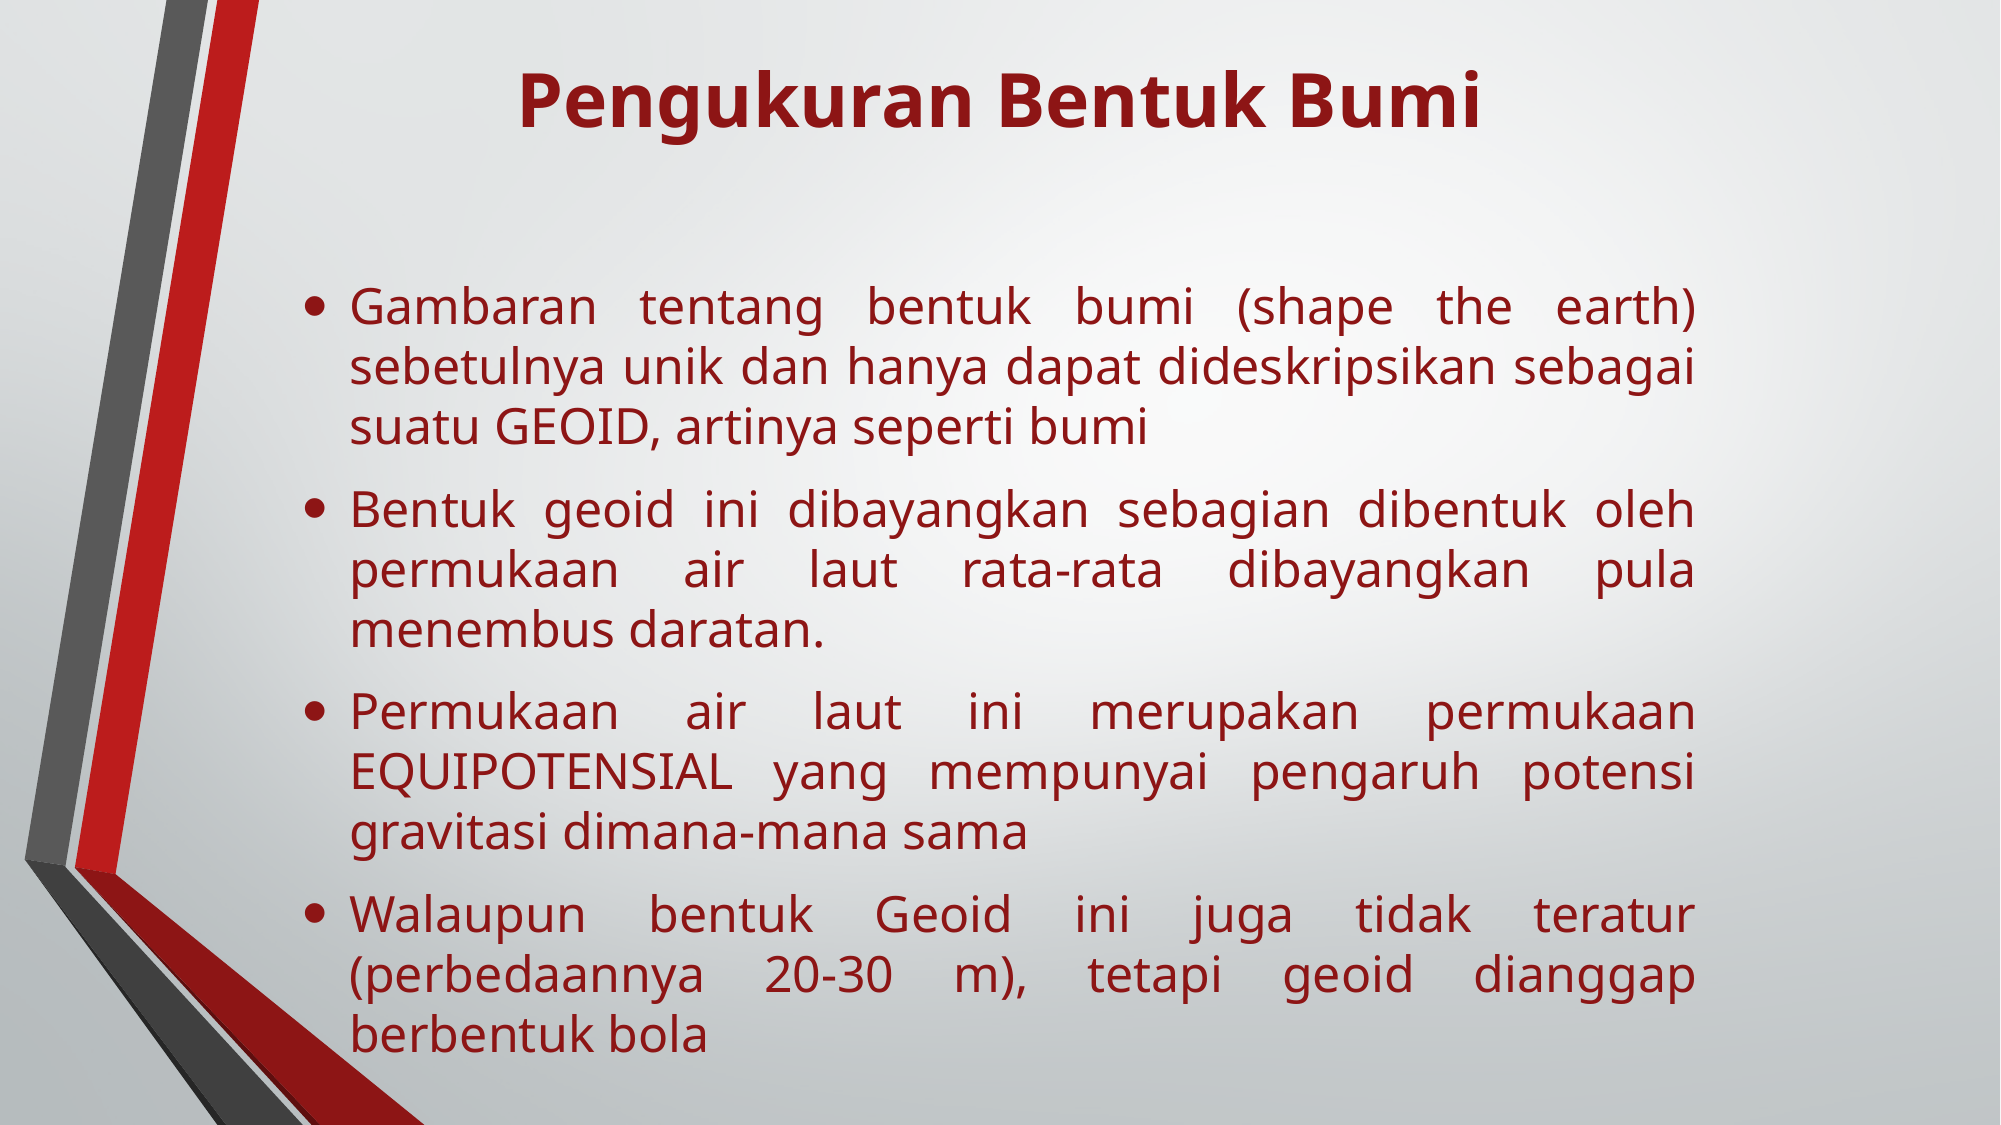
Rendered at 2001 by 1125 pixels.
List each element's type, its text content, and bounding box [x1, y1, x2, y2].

title Pengukuran Bentuk Bumi [324, 45, 1675, 150]
list Gambaran tentang bentuk bumi (shape the earth) sebetulnya unik dan hanya dapat dideskripsikan sebagai suatu GEOID, artinya seperti bumi Bentuk geoid ini dibayangkan sebagian dibentuk oleh permukaan air laut rata-rata dibayangkan pula menembus daratan. Permukaan air laut ini merupakan permukaan EQUIPOTENSIAL yang mempunyai pengaruh potensi gravitasi dimana-mana sama Walaupun bentuk Geoid ini juga tidak teratur (perbedaannya 20-30 m), tetapi geoid dianggap berbentuk bola [287, 237, 1713, 1100]
